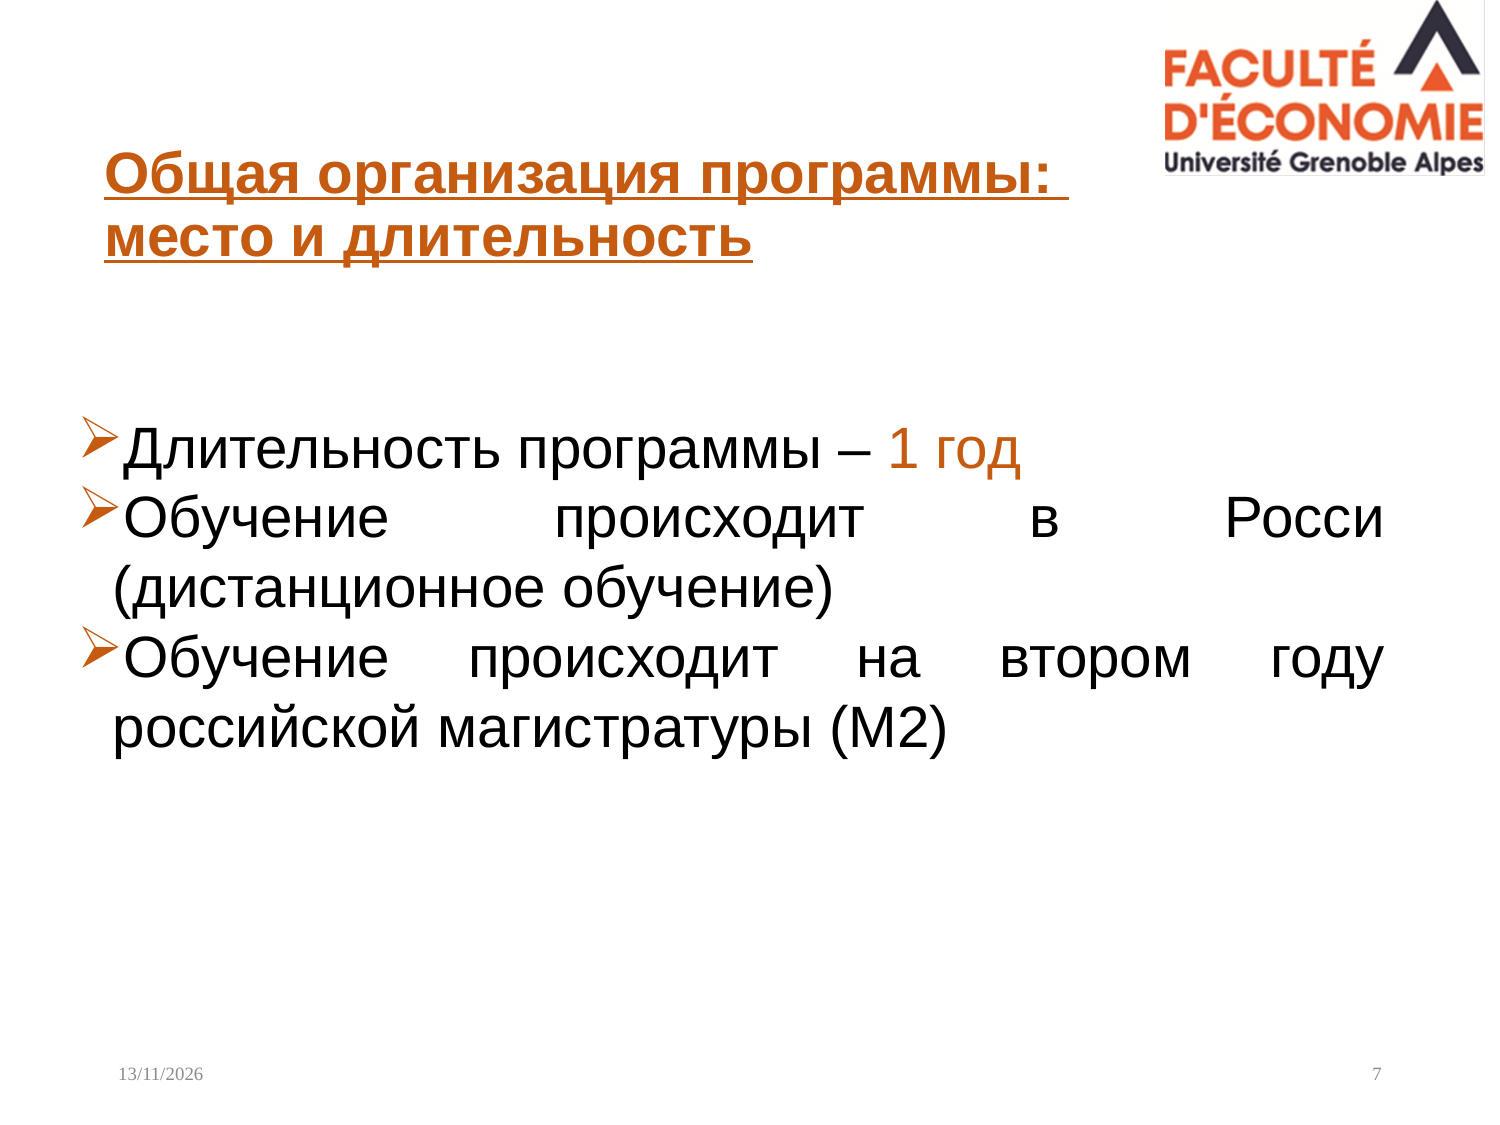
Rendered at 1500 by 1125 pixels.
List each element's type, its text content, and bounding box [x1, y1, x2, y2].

text_box Общая организация программы: место и длительность [104, 85, 1206, 280]
text_box Длительность программы – 1 год Обучение происходит в Росси (дистанционное обучение) Обучение происходит на втором году российской магистратуры (М2) [62, 280, 1400, 966]
picture [1165, 0, 1485, 177]
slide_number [103, 1042, 441, 1103]
slide_number 7 [1059, 1042, 1397, 1103]
